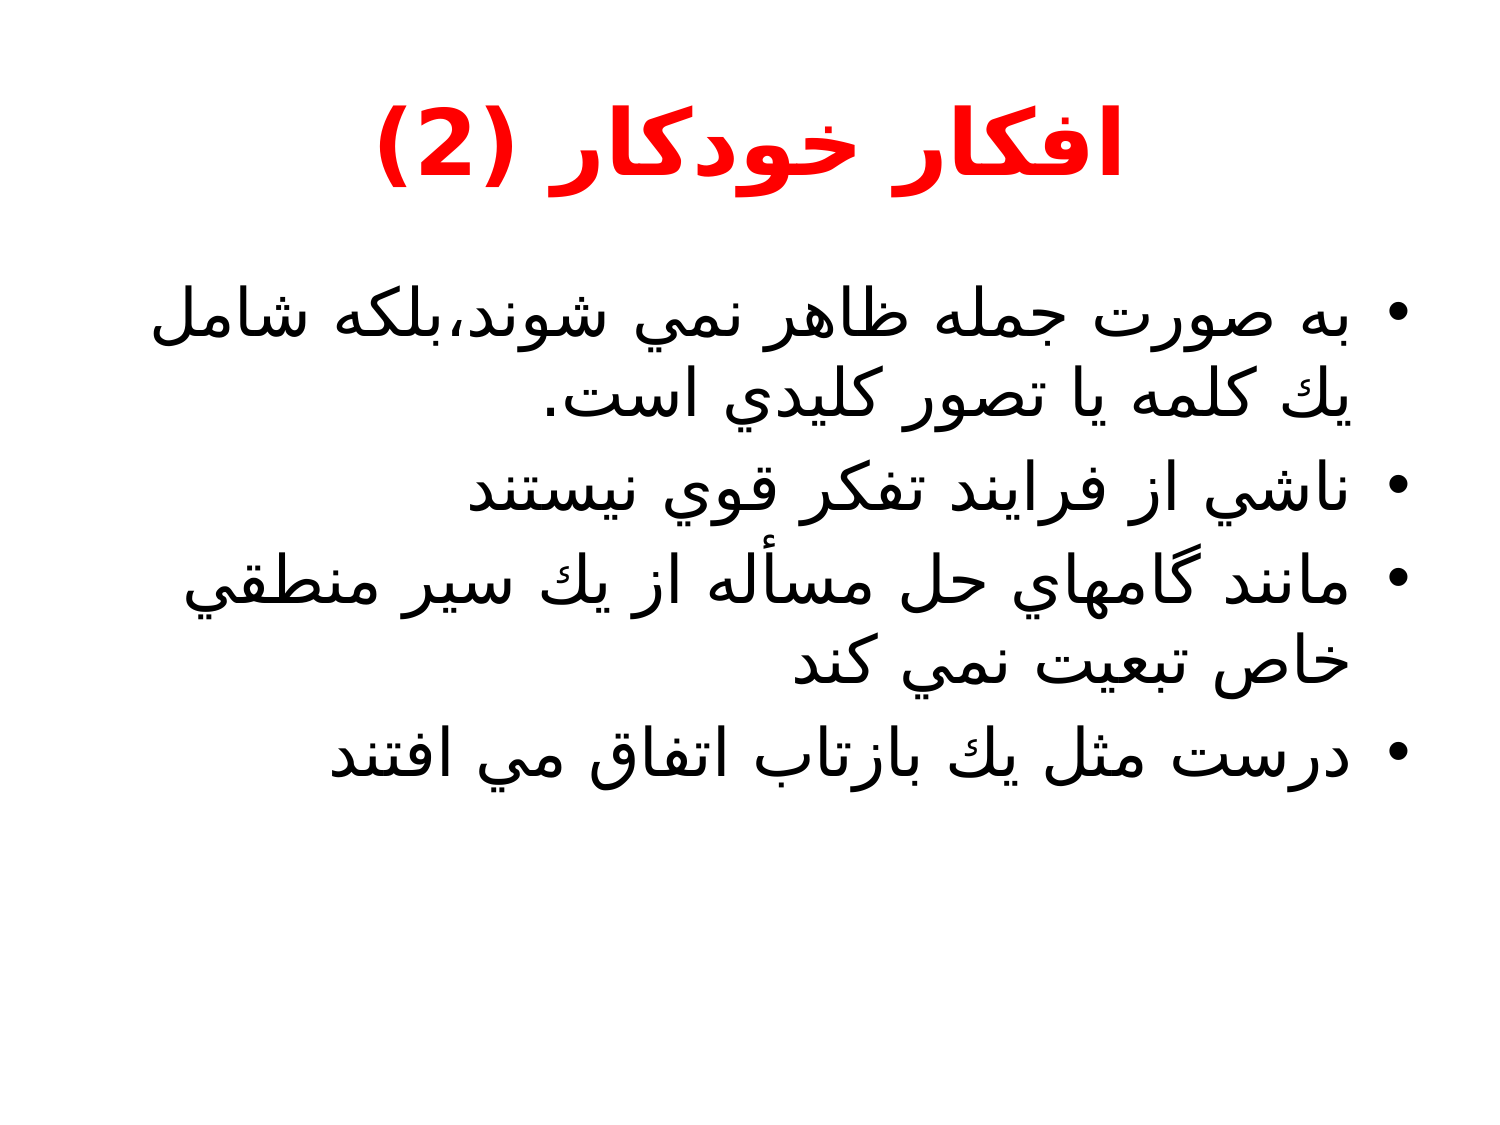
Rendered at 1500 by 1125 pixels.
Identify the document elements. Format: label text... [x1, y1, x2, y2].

list به صورت جمله ظاهر نمي شوند،بلكه شامل يك كلمه يا تصور كليدي است. ناشي از فرايند تفكر قوي نيستند مانند گامهاي حل مسأله از يك سير منطقي خاص تبعيت نمي كند درست مثل يك بازتاب اتفاق مي افتند [75, 262, 1425, 1005]
title افکار خودکار (2) [75, 45, 1425, 233]
